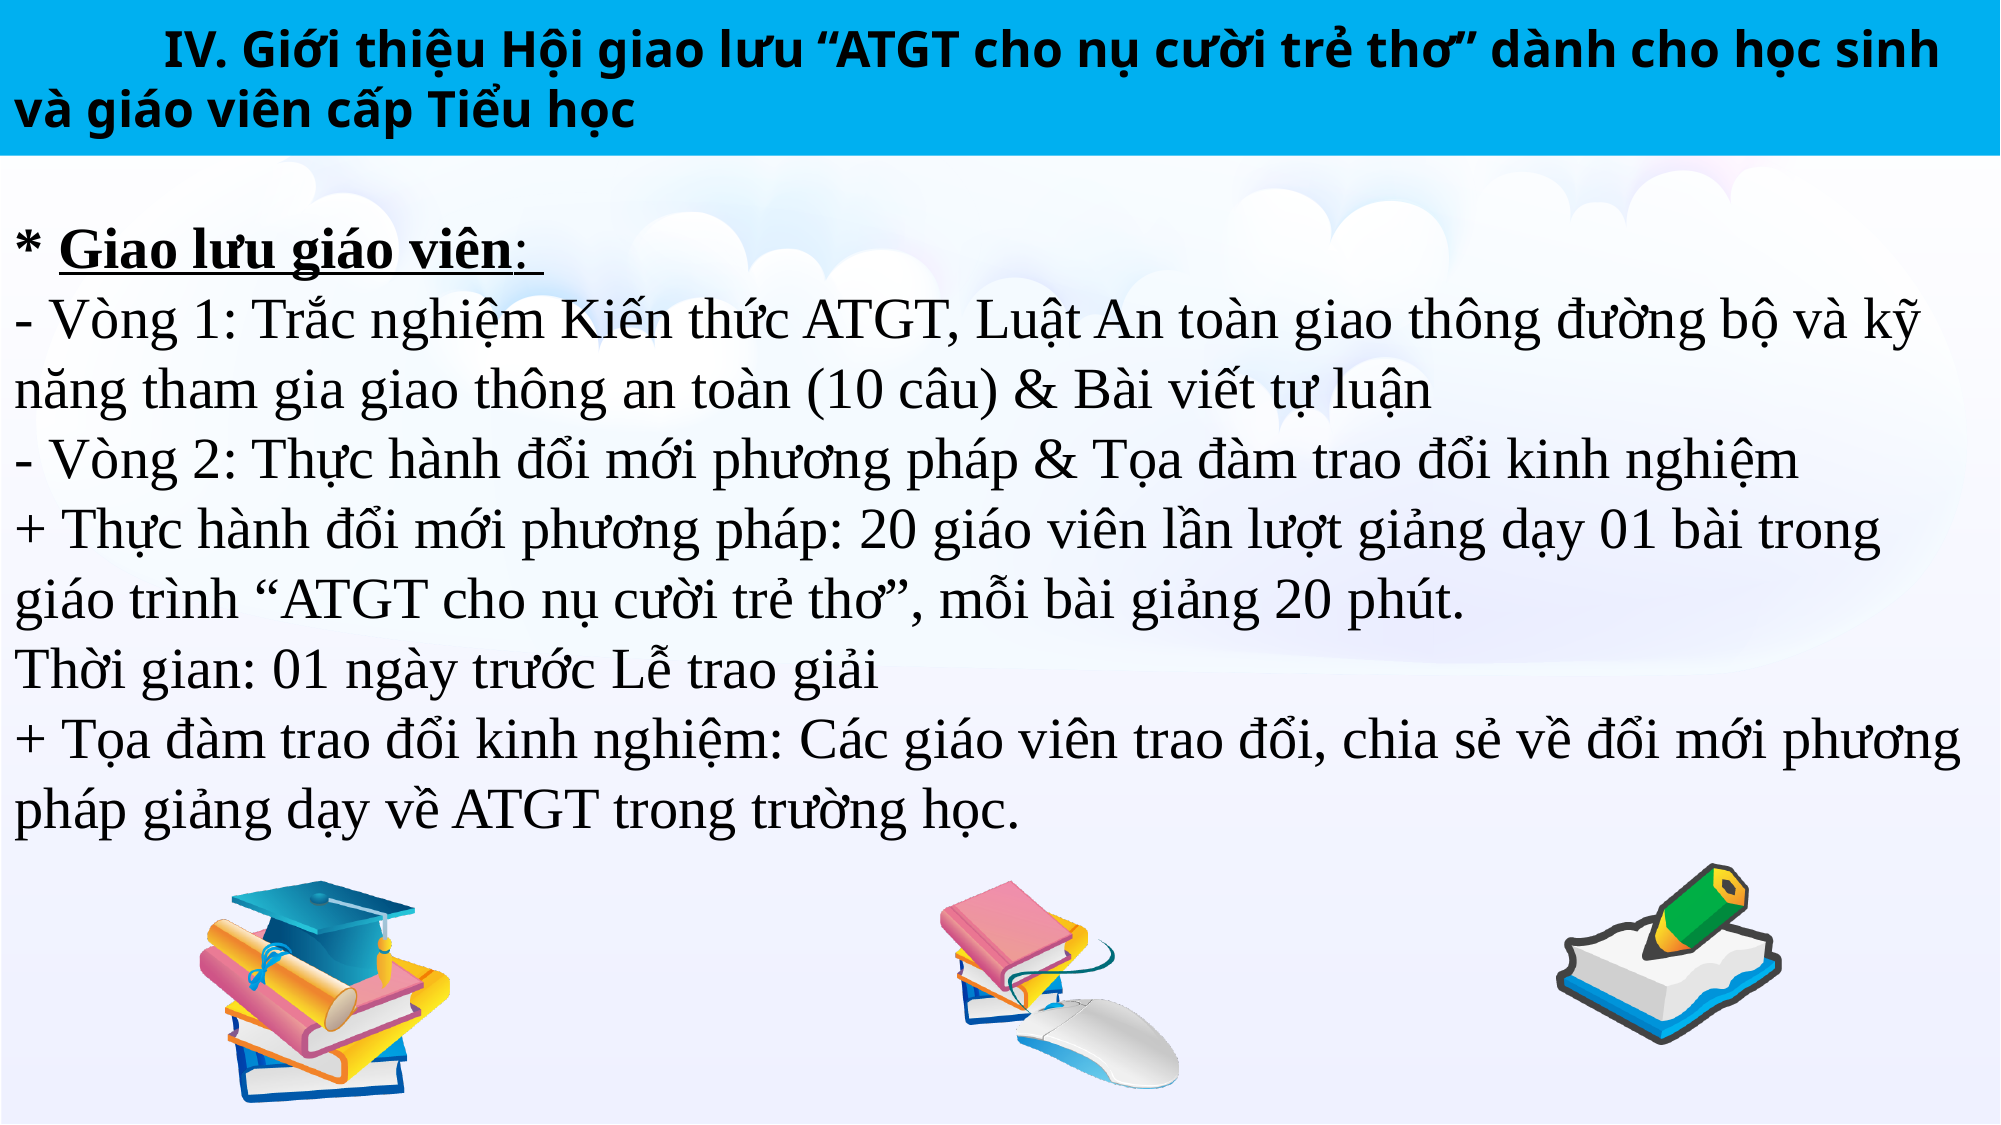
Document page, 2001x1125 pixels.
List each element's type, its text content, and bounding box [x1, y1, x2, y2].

text_box * Giao lưu giáo viên: - Vòng 1: Trắc nghiệm Kiến thức ATGT, Luật An toàn giao thông đường bộ và kỹ năng tham gia giao thông an toàn (10 câu) & Bài viết tự luận - Vòng 2: Thực hành đổi mới phương pháp & Tọa đàm trao đổi kinh nghiệm + Thực hành đổi mới phương pháp: 20 giáo viên lần lượt giảng dạy 01 bài trong giáo trình “ATGT cho nụ cười trẻ thơ”, mỗi bài giảng 20 phút. Thời gian: 01 ngày trước Lễ trao giải + Tọa đàm trao đổi kinh nghiệm: Các giáo viên trao đổi, chia sẻ về đổi mới phương pháp giảng dạy về ATGT trong trường học. [0, 203, 1985, 918]
picture [1, 156, 2001, 1124]
text_box IV. Giới thiệu Hội giao lưu “ATGT cho nụ cười trẻ thơ” dành cho học sinh và giáo viên cấp Tiểu học [0, 0, 2000, 158]
